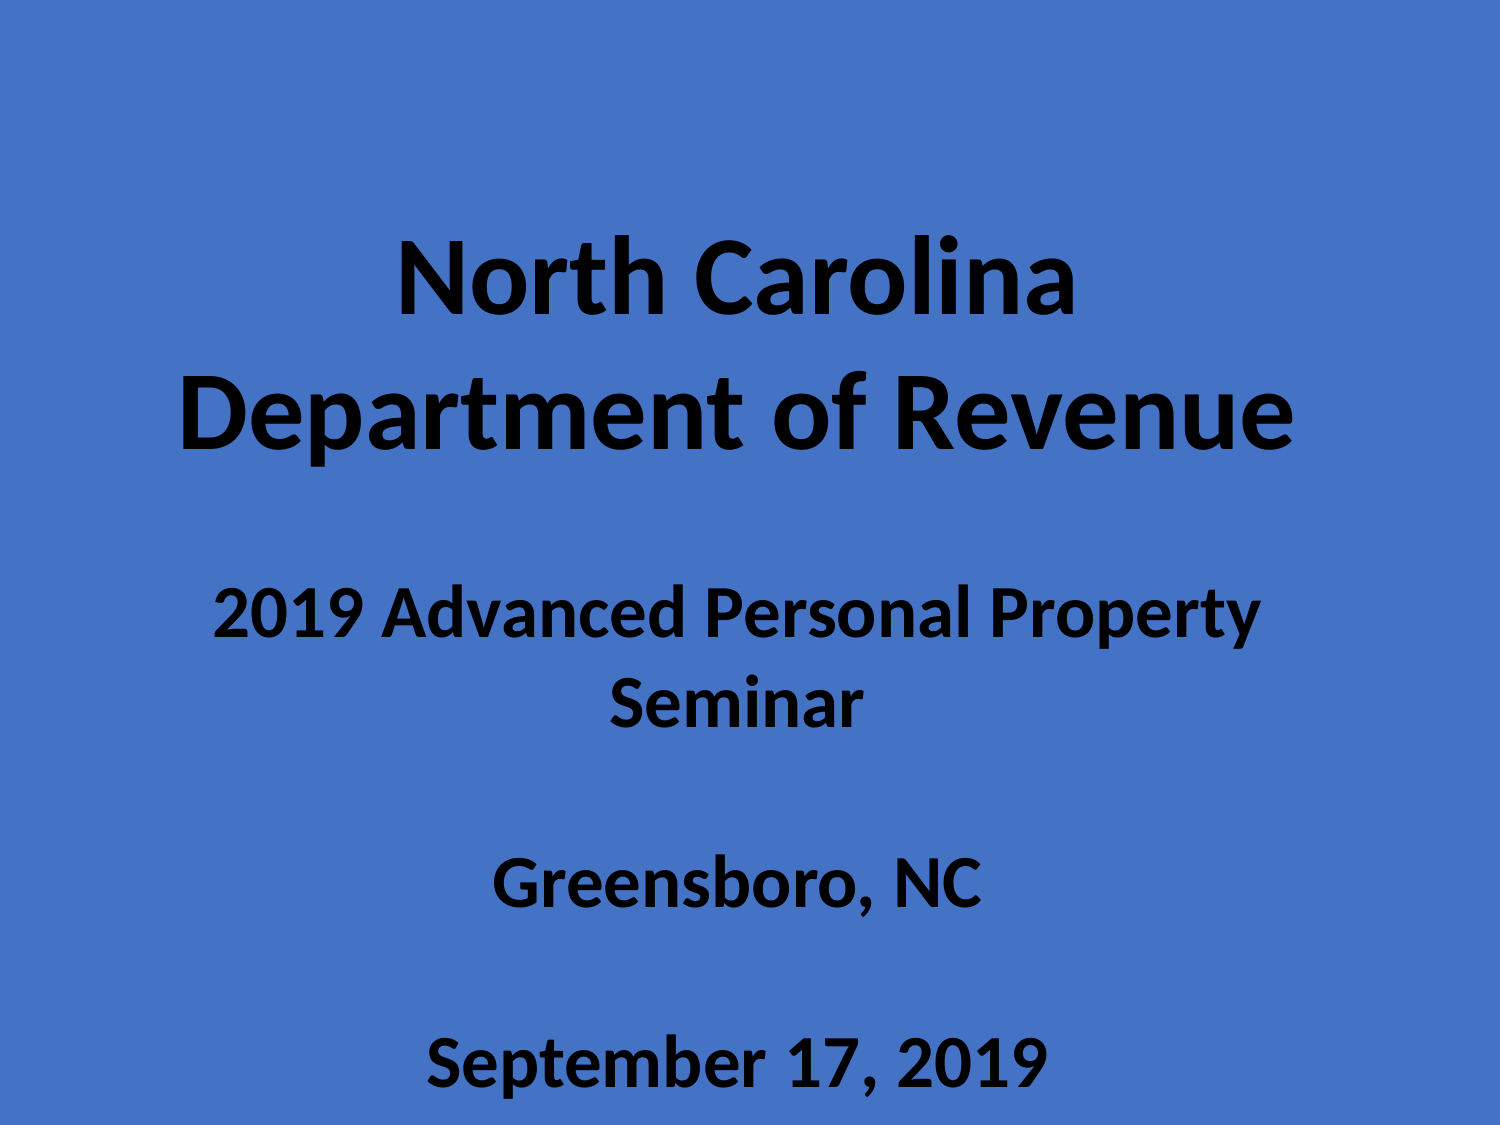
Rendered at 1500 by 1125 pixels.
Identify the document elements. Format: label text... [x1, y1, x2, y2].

text_box North Carolina Department of Revenue 2019 Advanced Personal Property Seminar Greensboro, NC September 17, 2019 [112, 75, 1363, 1110]
